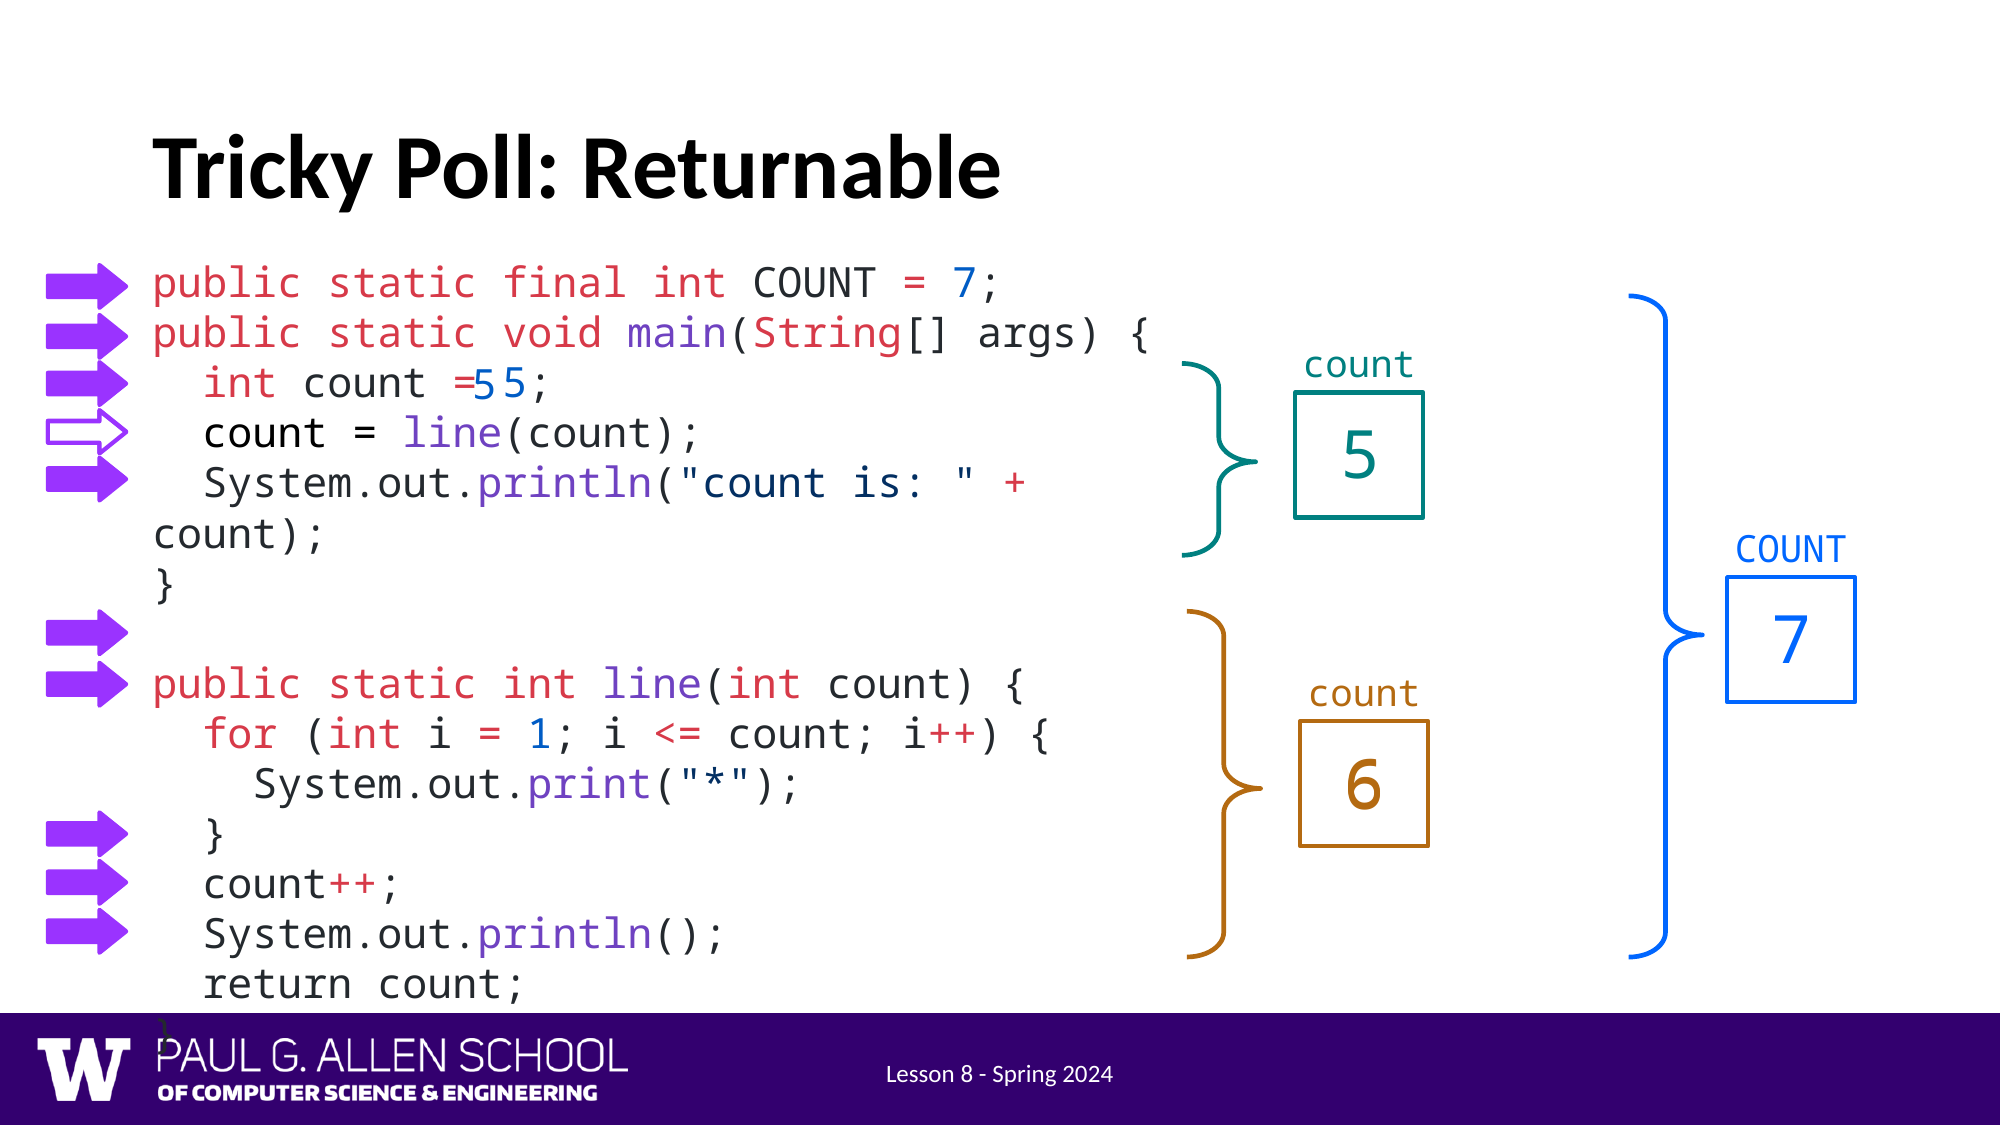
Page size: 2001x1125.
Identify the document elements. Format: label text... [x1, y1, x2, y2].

text_box [1293, 393, 1425, 520]
text_box [1298, 722, 1430, 848]
text_box [45, 408, 129, 456]
text_box [45, 907, 129, 955]
text_box [1628, 295, 1704, 958]
text_box [1186, 610, 1262, 958]
text_box COUNT [1669, 517, 1913, 578]
text_box [45, 263, 129, 310]
text_box [1181, 362, 1257, 557]
text_box [45, 456, 129, 503]
text_box [45, 660, 129, 708]
text_box 5 [1301, 404, 1419, 500]
text_box public static final int COUNT = 7; public static void main(String[] args) { int count = 5; count = line(count); System.out.println("count is: " + count); } public static int line(int count) { for (int i = 1; i <= count; i++) { System.out.print("*"); } count++; System.out.println(); return count; } [137, 248, 1238, 1064]
text_box [1725, 578, 1857, 704]
text_box 7 [1732, 589, 1850, 685]
footer Lesson 8 - Spring 2024 [662, 1042, 1338, 1103]
text_box 6 [1306, 735, 1424, 831]
text_box count [1237, 332, 1481, 393]
text_box [45, 313, 129, 360]
text_box [45, 859, 129, 906]
picture [0, 1013, 2000, 1125]
text_box count [1242, 661, 1486, 722]
text_box [45, 609, 129, 657]
title Tricky Poll: Returnable [137, 59, 1863, 278]
text_box [45, 810, 129, 858]
text_box [45, 360, 129, 407]
text_box 5 [457, 350, 571, 415]
